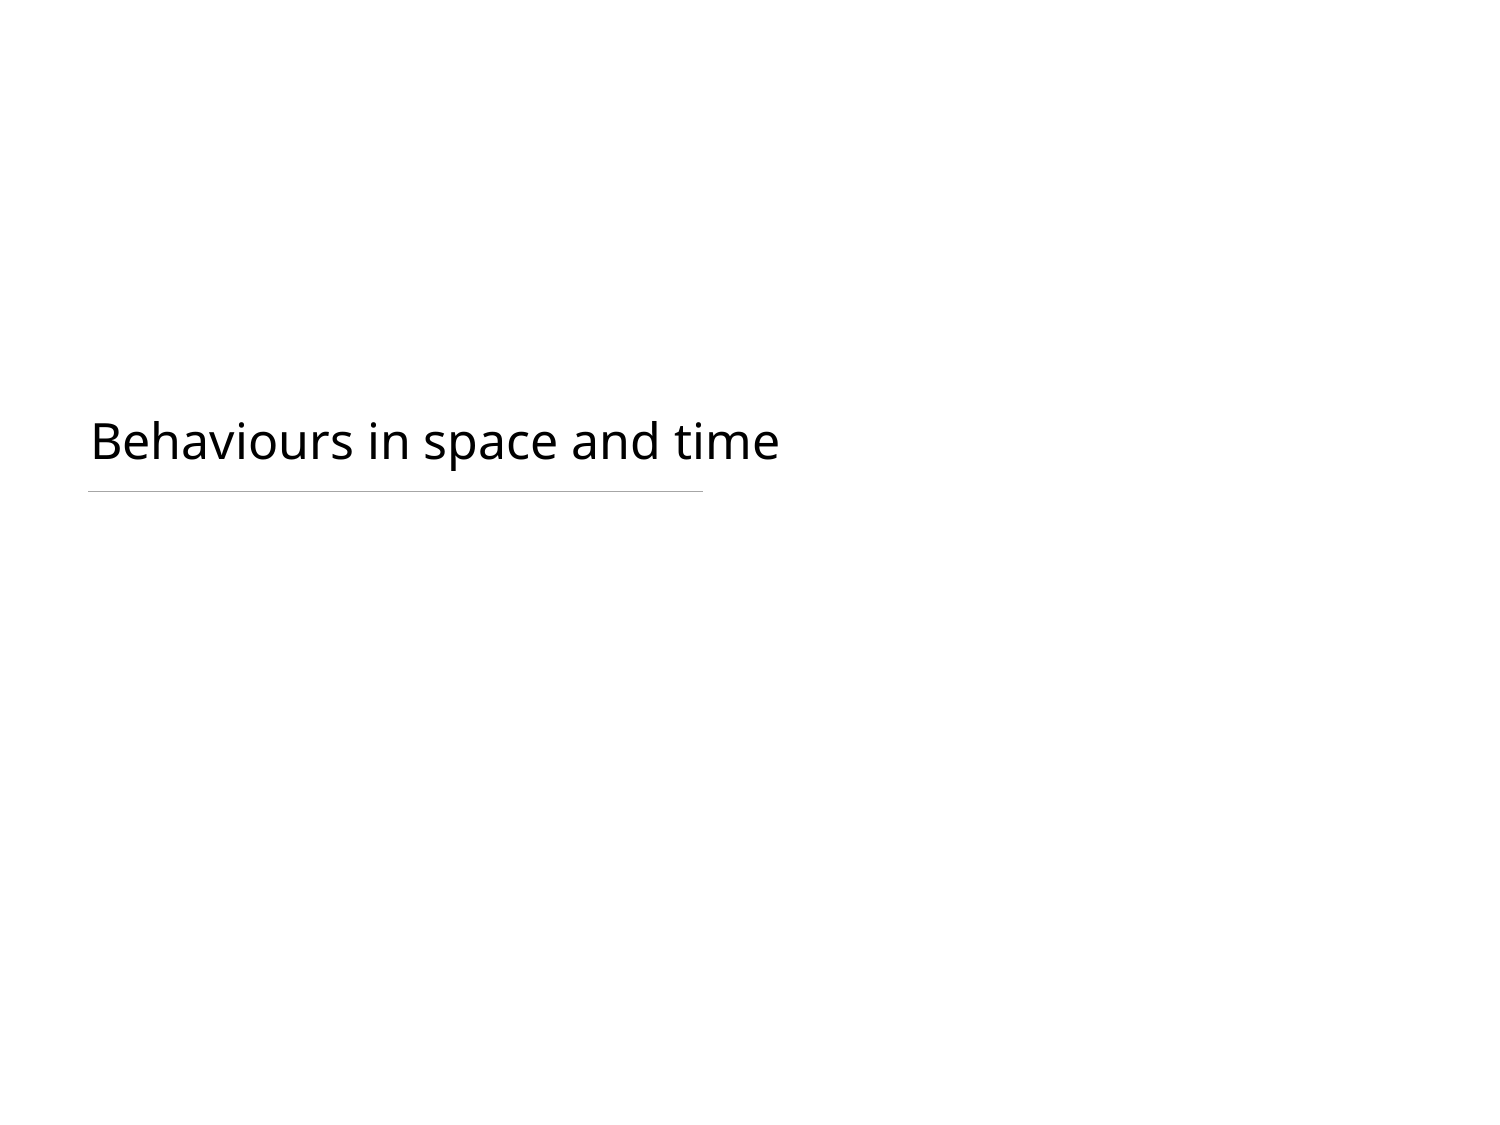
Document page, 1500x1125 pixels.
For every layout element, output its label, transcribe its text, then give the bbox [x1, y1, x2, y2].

list Behaviours in space and time [75, 262, 1425, 539]
